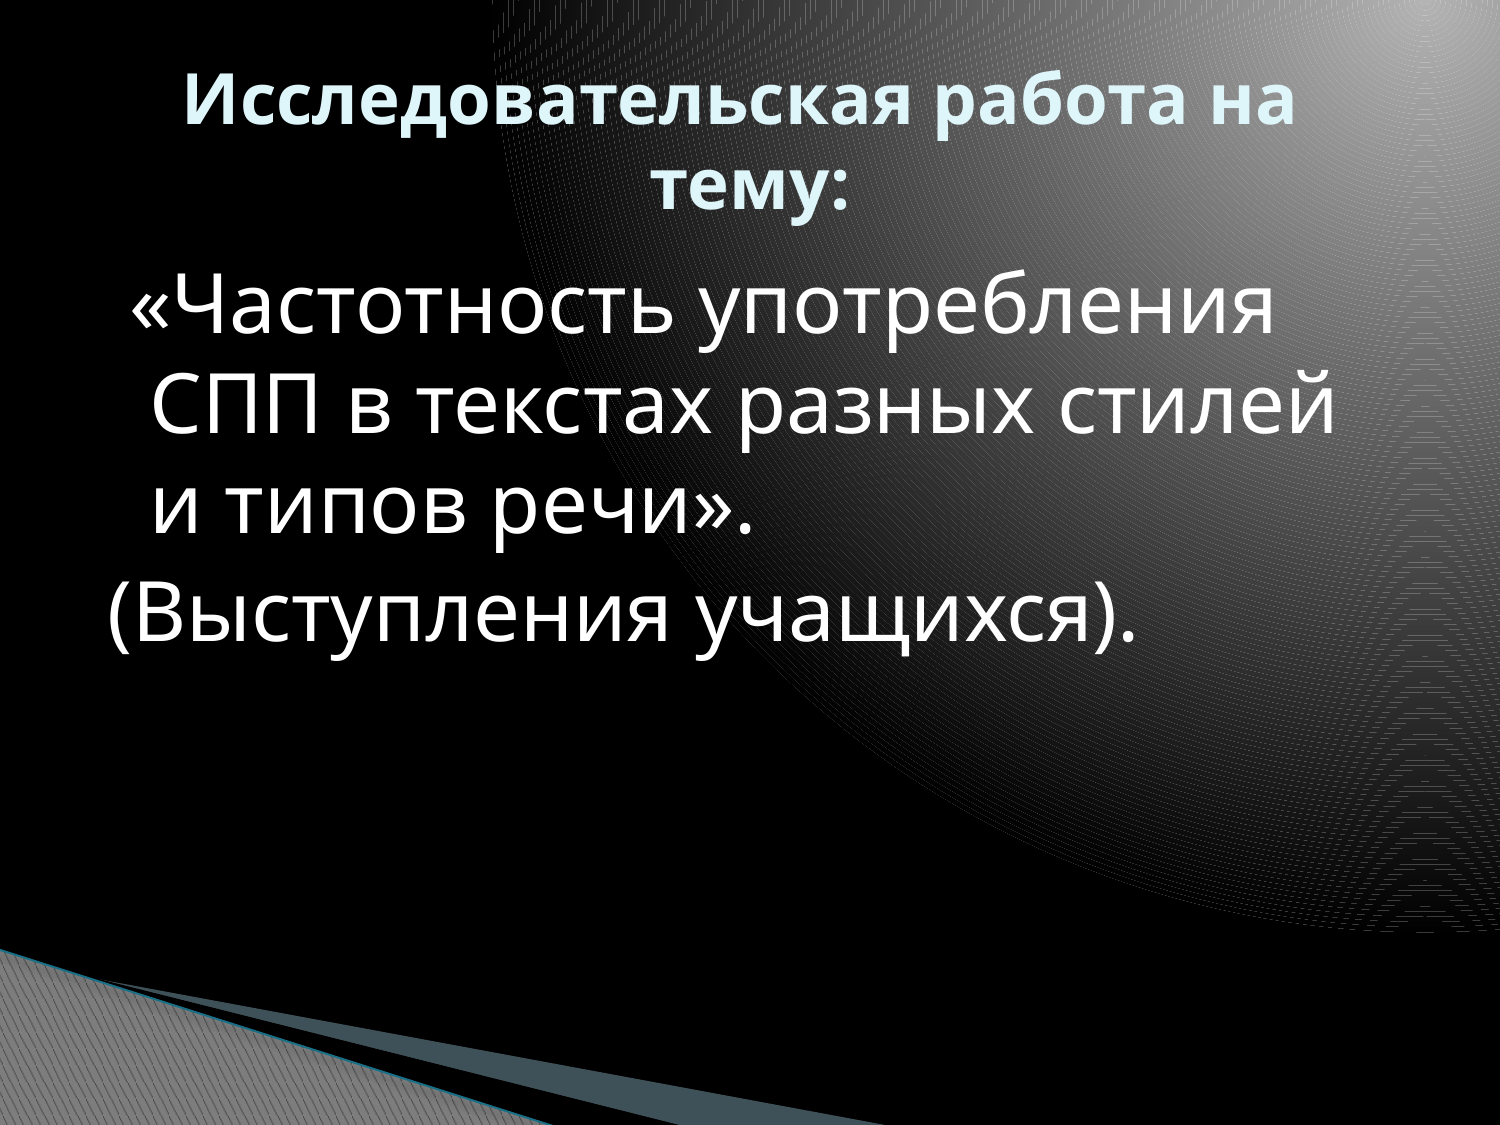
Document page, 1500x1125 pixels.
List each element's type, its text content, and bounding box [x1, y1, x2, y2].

list «Частотность употребления СПП в текстах разных стилей и типов речи». (Выступления учащихся). [75, 243, 1425, 986]
picture [0, 952, 543, 1125]
title Исследовательская работа на тему: [75, 45, 1425, 233]
